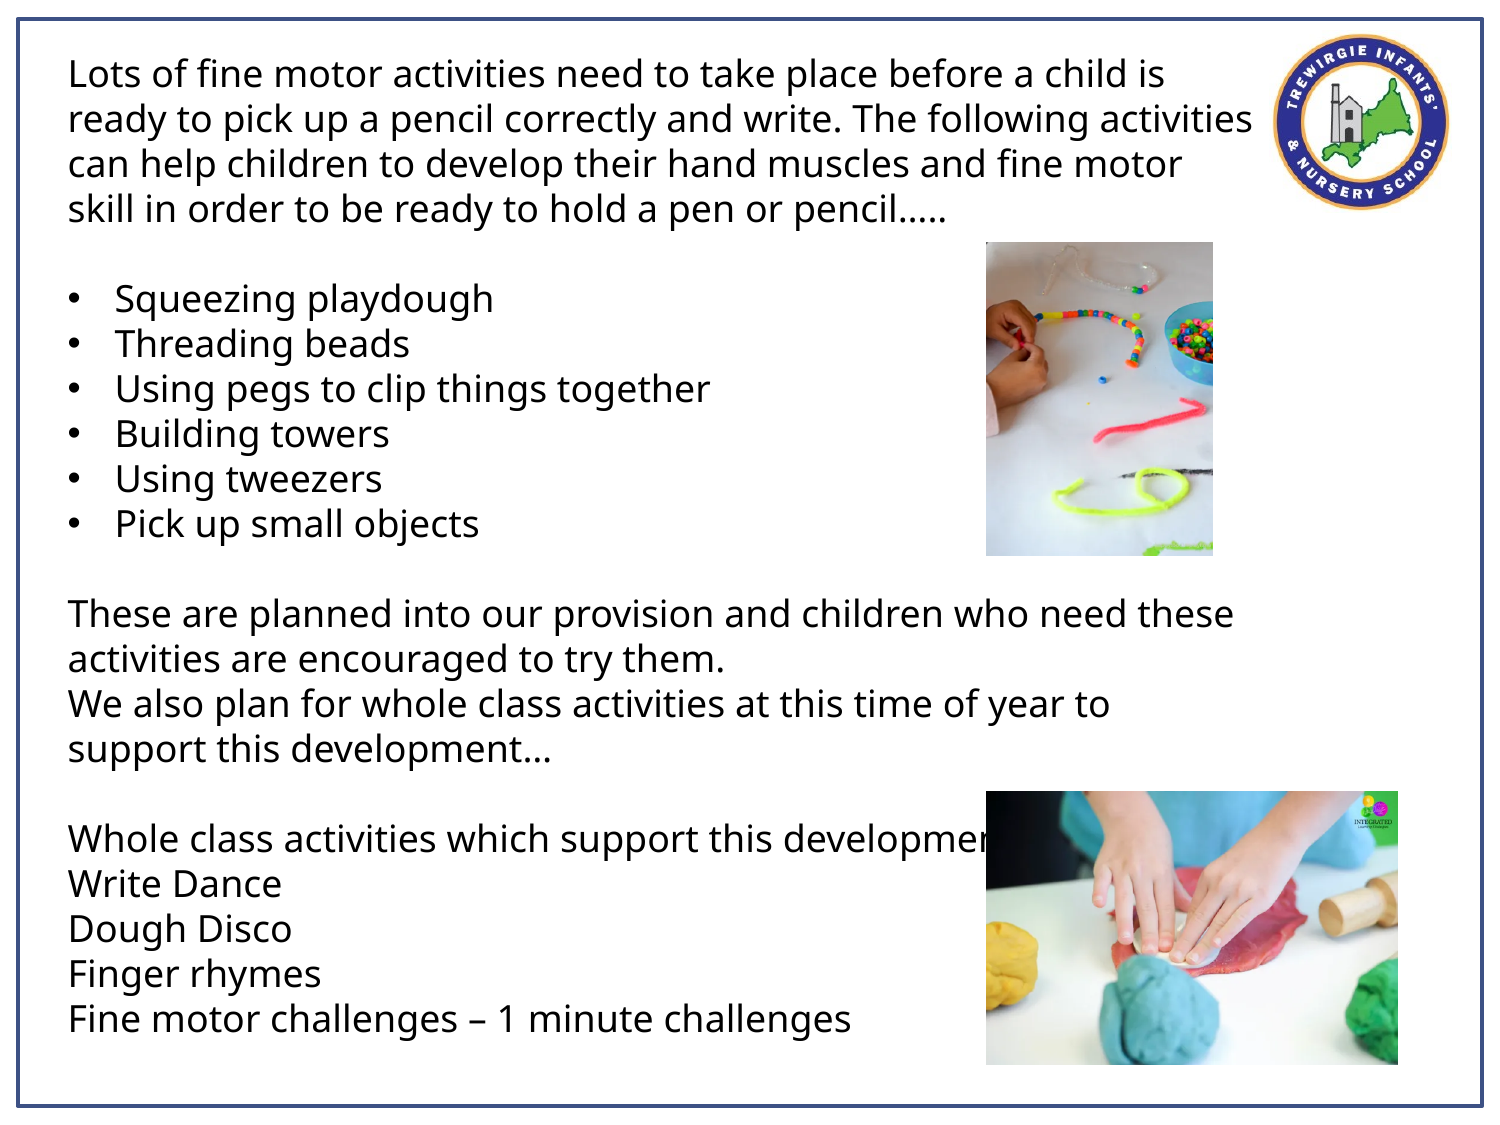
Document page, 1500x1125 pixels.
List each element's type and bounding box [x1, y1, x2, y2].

text_box [16, 17, 1484, 1108]
picture [985, 242, 1213, 556]
picture [1269, 30, 1452, 214]
picture [985, 791, 1398, 1066]
